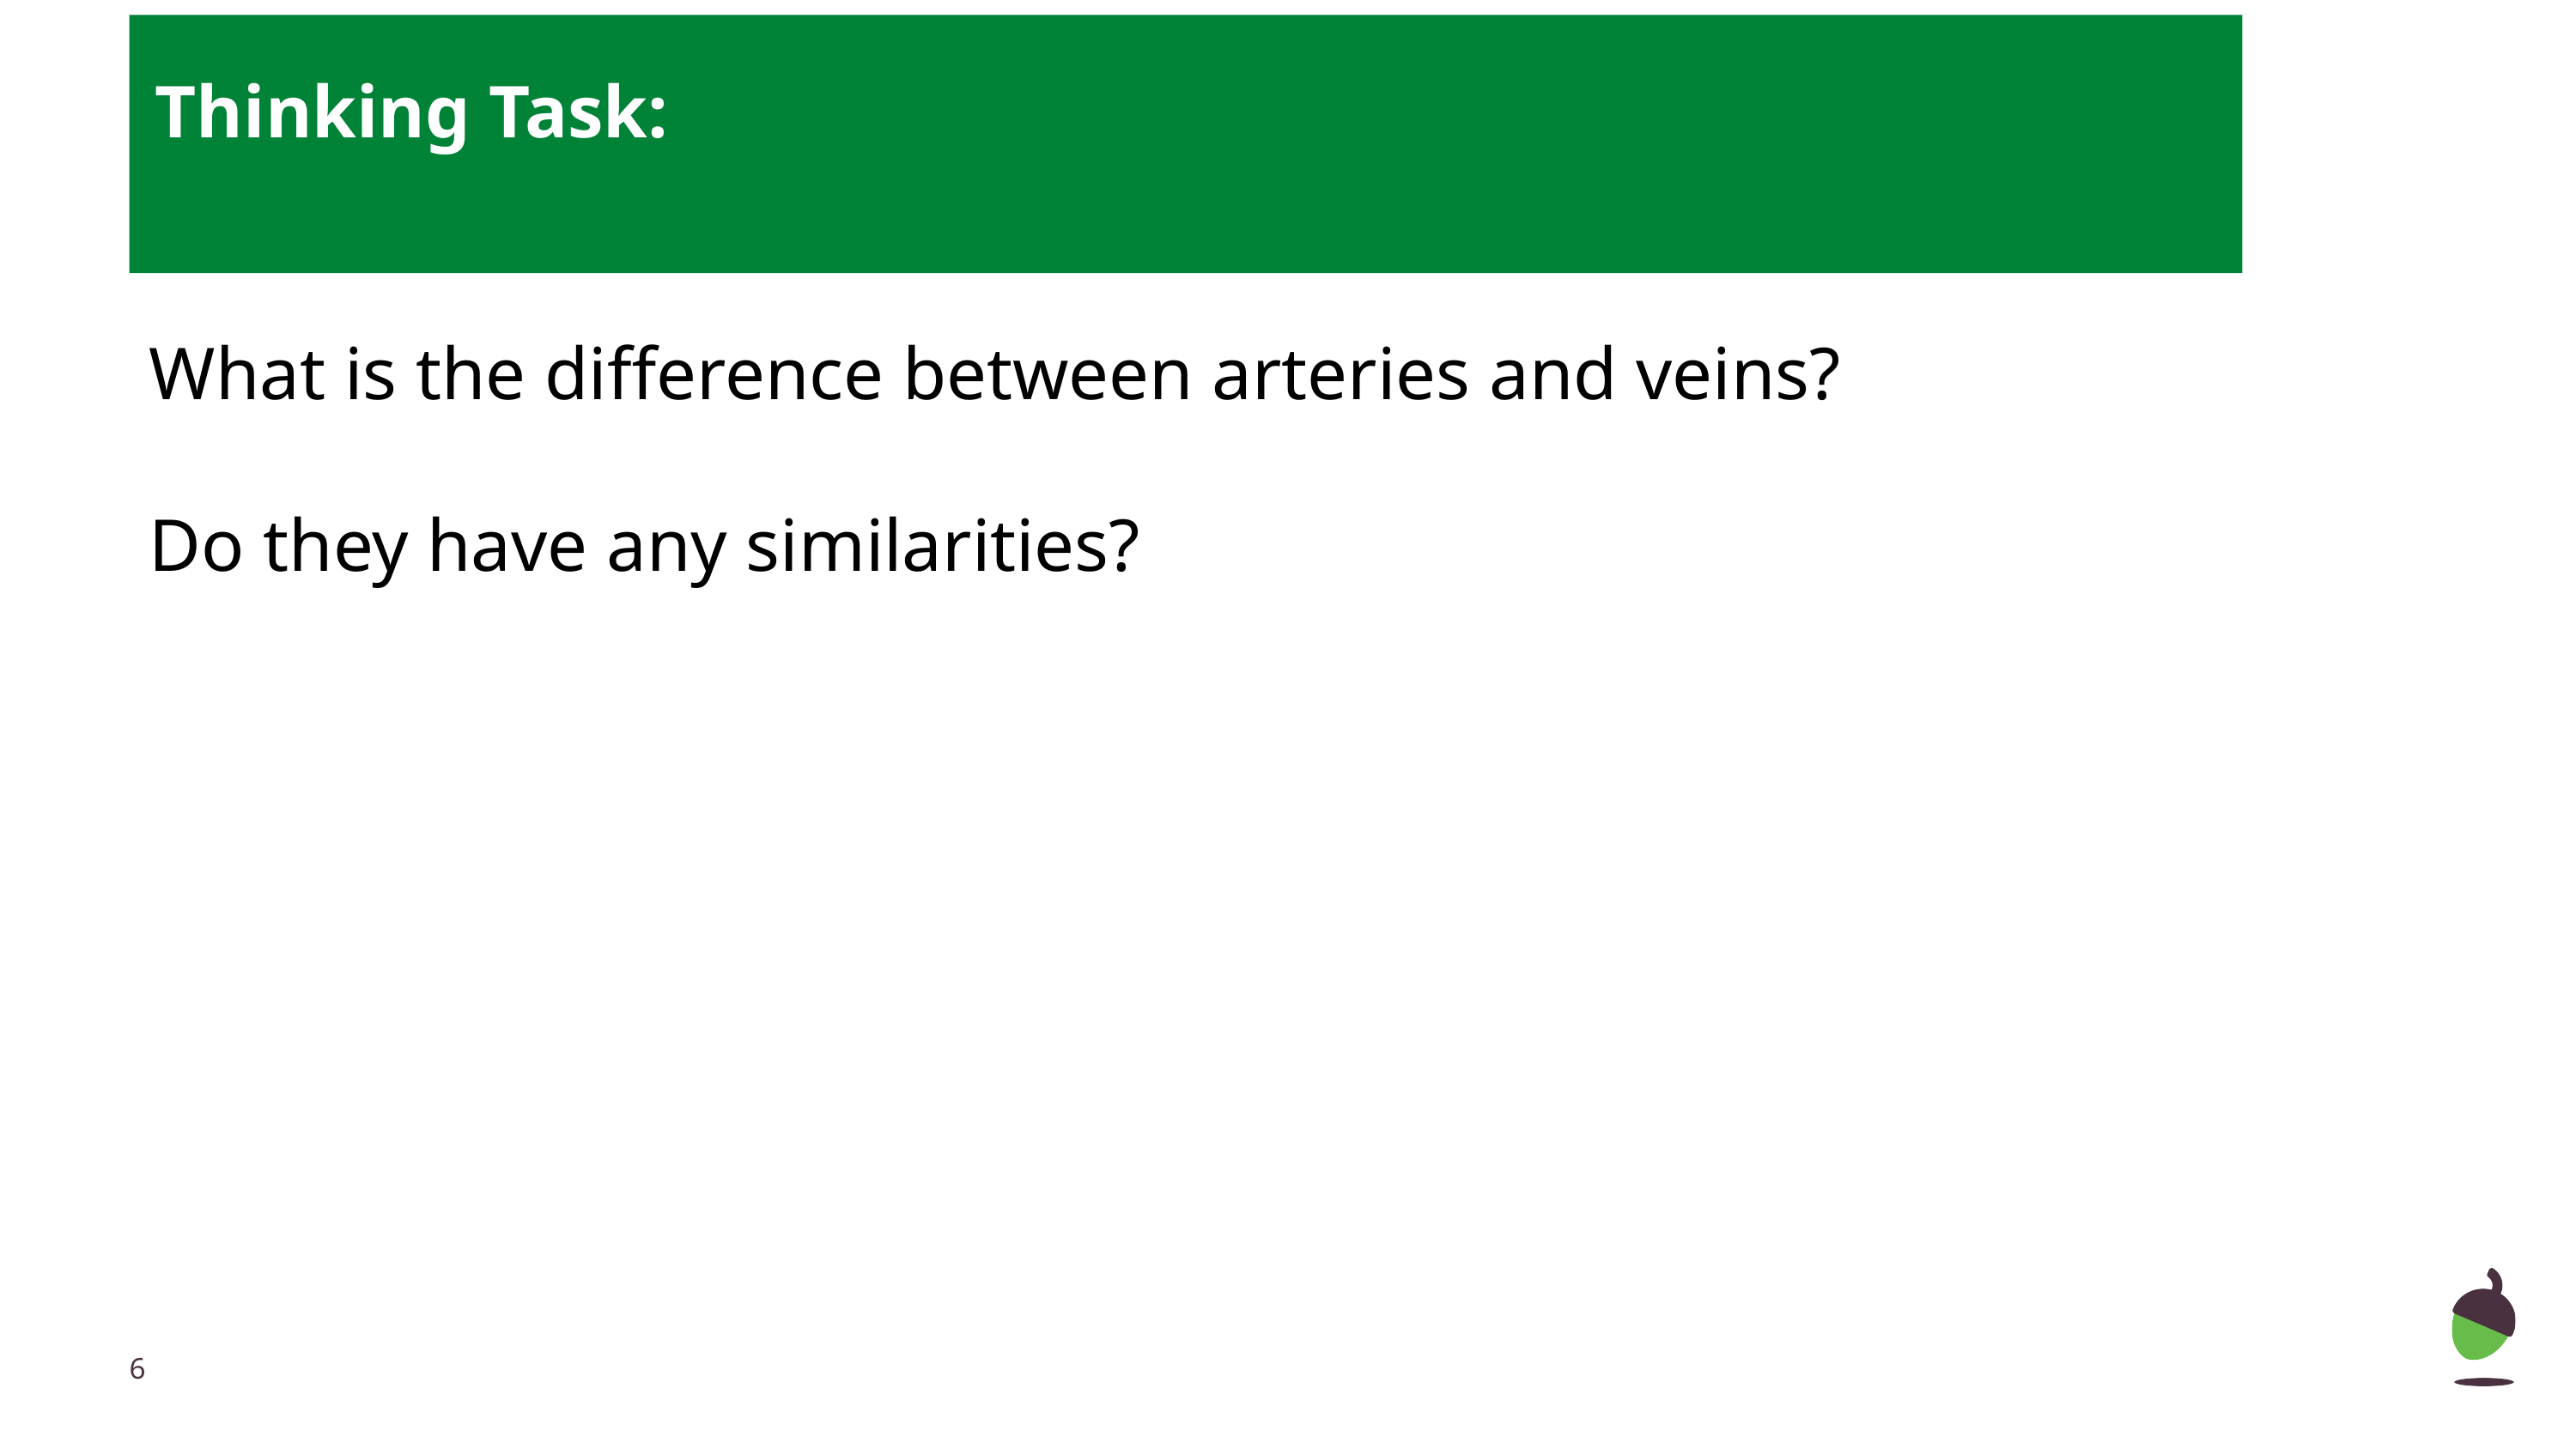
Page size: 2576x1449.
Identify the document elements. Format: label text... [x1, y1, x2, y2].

text_box Thinking Task: [129, 15, 2243, 274]
slide_number ‹#› [129, 1349, 332, 1401]
text_box What is the difference between arteries and veins? Do they have any similarities? [136, 315, 2250, 1005]
picture [2451, 1268, 2516, 1386]
